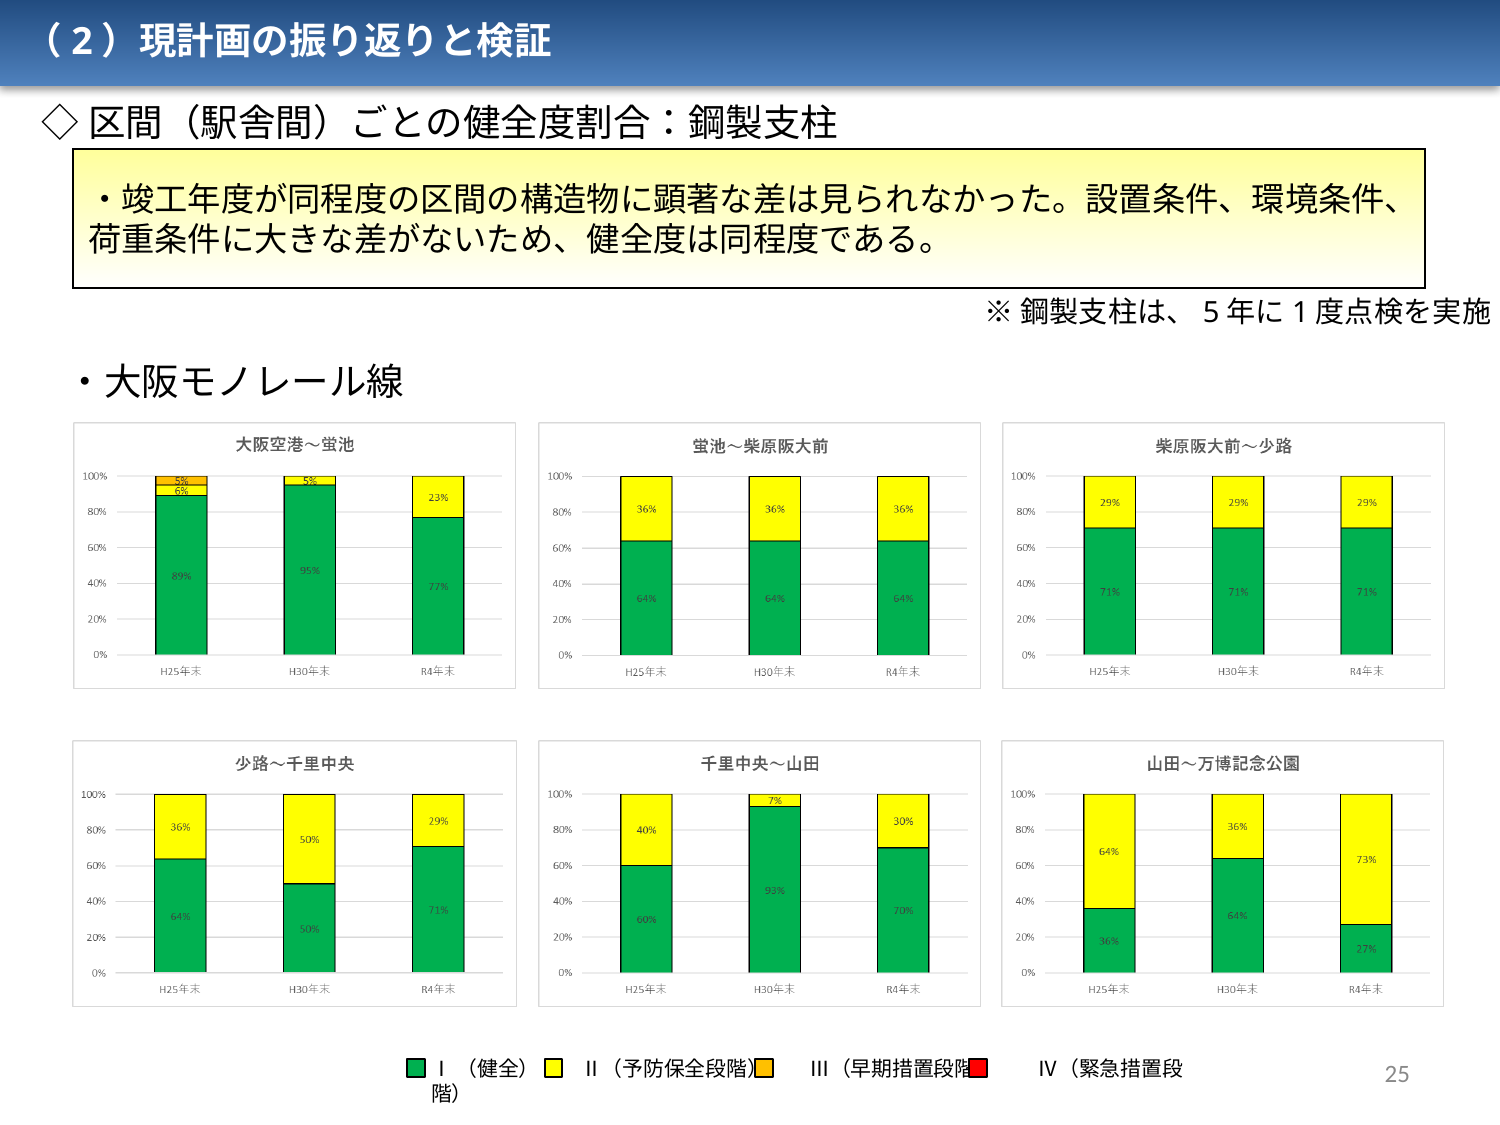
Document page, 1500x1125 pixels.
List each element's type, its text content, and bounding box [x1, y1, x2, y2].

picture [1002, 422, 1445, 689]
text_box ※鋼製支柱は、5年に1度点検を実施 [969, 286, 1500, 336]
picture [73, 422, 516, 689]
text_box ・竣工年度が同程度の区間の構造物に顕著な差は見られなかった。設置条件、環境条件、荷重条件に大きな差がないため、健全度は同程度である。 [73, 148, 1425, 289]
picture [72, 740, 517, 1007]
slide_number 24 [1074, 1042, 1425, 1103]
text_box ◇区間（駅舎間）ごとの健全度割合：鋼製支柱：PC軌道桁：PC軌道桁 [27, 91, 1011, 197]
picture [1001, 740, 1444, 1007]
text_box ・大阪モノレール線 [52, 350, 886, 411]
text_box [0, 0, 1500, 86]
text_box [407, 1048, 1210, 1090]
picture [537, 740, 981, 1007]
text_box （2）現計画の振り返りと検証 [9, 9, 1012, 70]
picture [537, 422, 981, 689]
